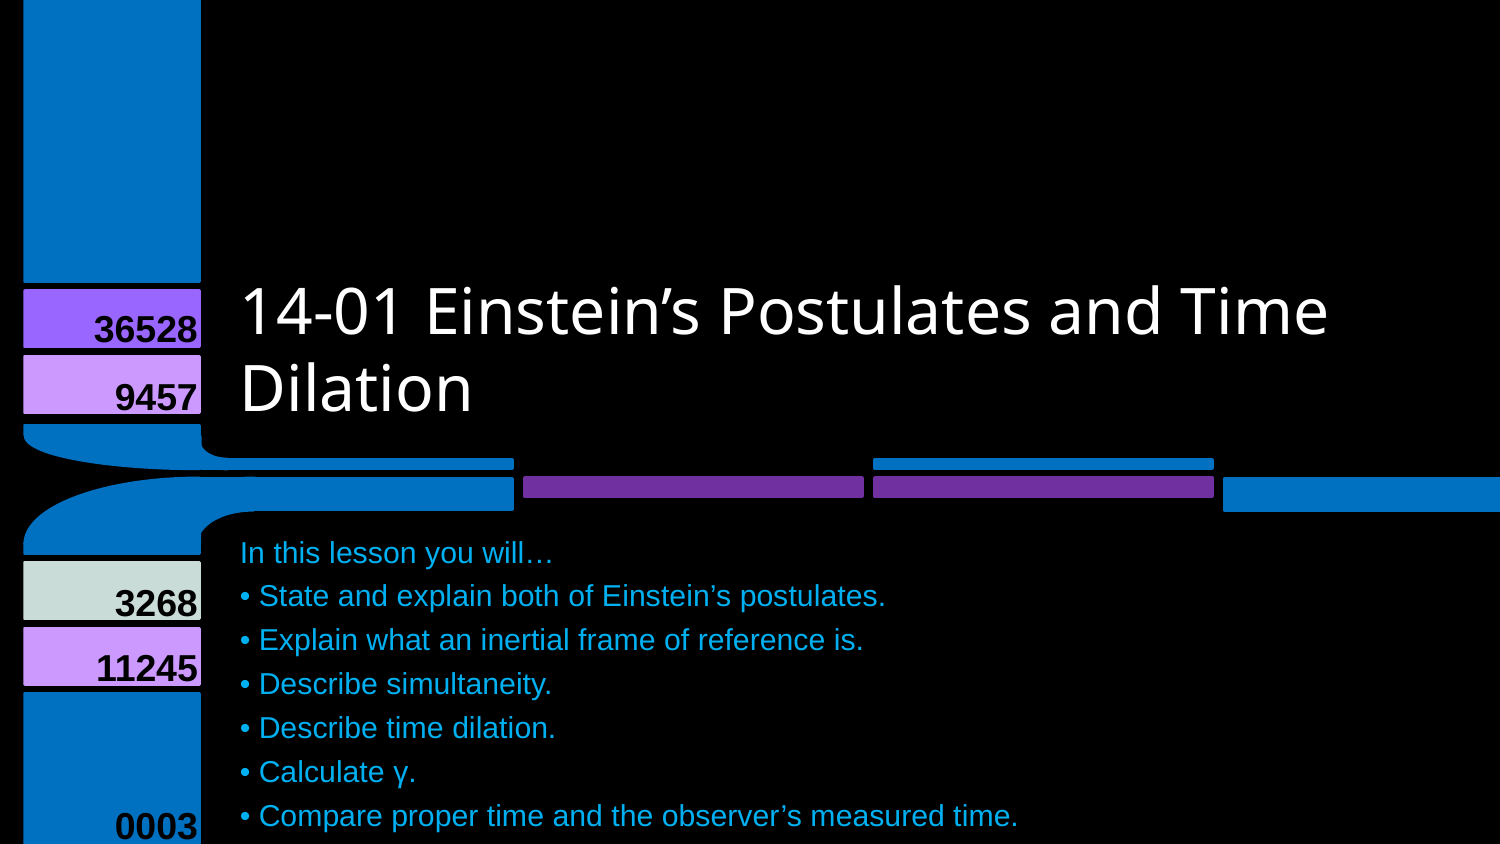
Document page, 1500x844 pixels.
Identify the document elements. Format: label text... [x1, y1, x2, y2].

list In this lesson you will… • State and explain both of Einstein’s postulates. • Explain what an inertial frame of reference is. • Describe simultaneity. • Describe time dilation. • Calculate γ. • Compare proper time and the observer’s measured time. [225, 525, 1500, 844]
title 14-01 Einstein’s Postulates and Time Dilation [225, 262, 1475, 432]
